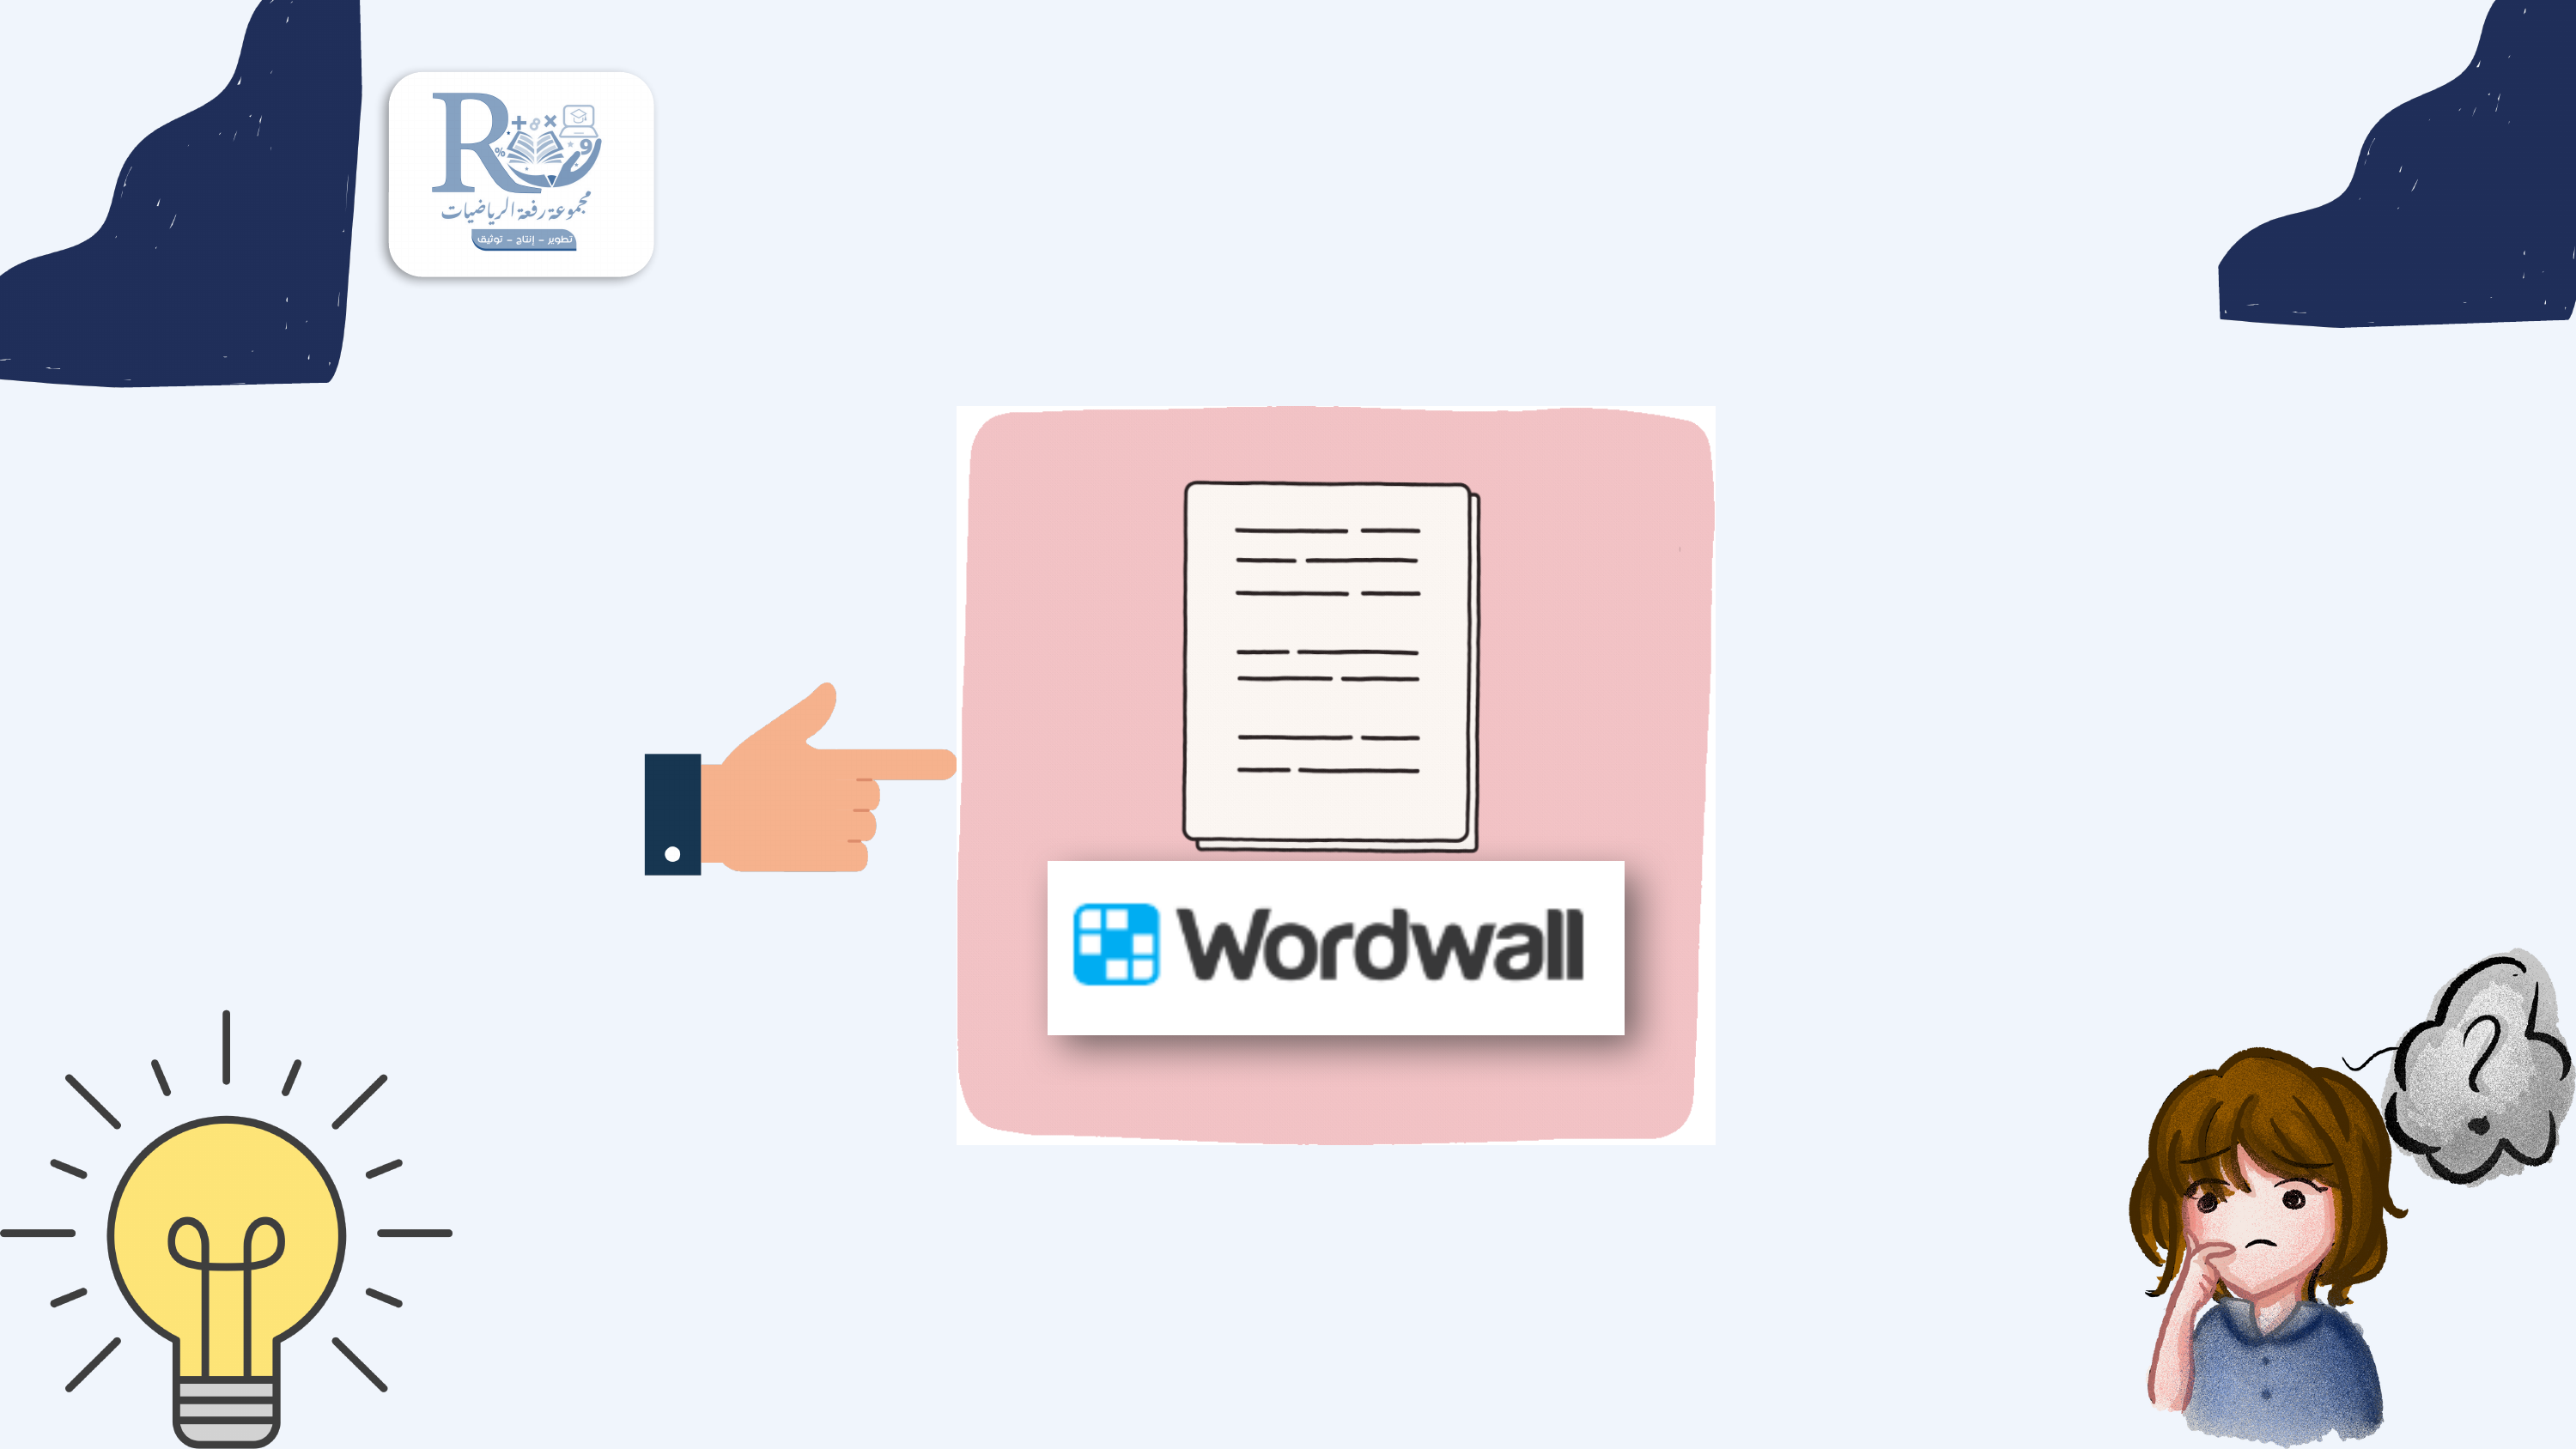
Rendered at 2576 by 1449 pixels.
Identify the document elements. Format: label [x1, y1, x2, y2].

text_box [2208, 0, 2576, 332]
text_box [0, 0, 369, 391]
text_box [2129, 948, 2576, 1449]
text_box [0, 1009, 453, 1449]
picture [957, 405, 1716, 1145]
text_box [644, 675, 952, 876]
picture [388, 71, 654, 277]
